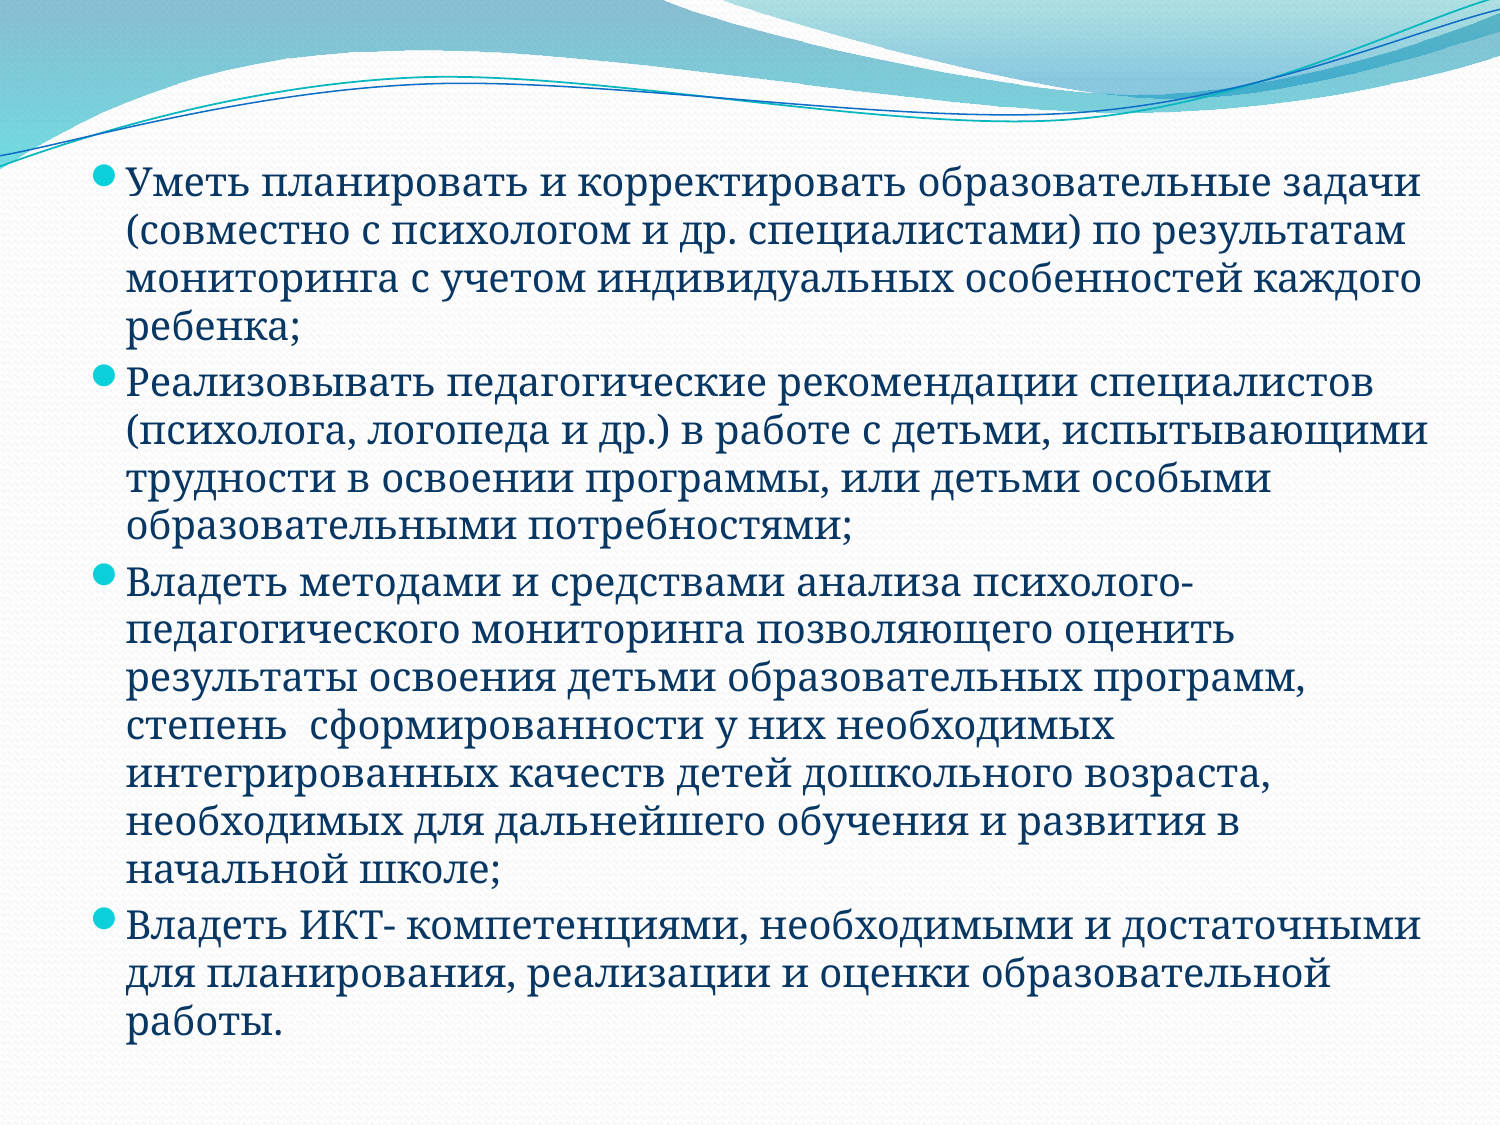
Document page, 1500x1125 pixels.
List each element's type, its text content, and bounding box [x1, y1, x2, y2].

list Уметь планировать и корректировать образовательные задачи (совместно с психологом и др. специалистами) по результатам мониторинга с учетом индивидуальных особенностей каждого ребенка; Реализовывать педагогические рекомендации специалистов (психолога, логопеда и др.) в работе с детьми, испытывающими трудности в освоении программы, или детьми особыми образовательными потребностями; Владеть методами и средствами анализа психолого- педагогического мониторинга позволяющего оценить результаты освоения детьми образовательных программ, степень сформированности у них необходимых интегрированных качеств детей дошкольного возраста, необходимых для дальнейшего обучения и развития в начальной школе; Владеть ИКТ- компетенциями, необходимыми и достаточными для планирования, реализации и оценки образовательной работы. [75, 149, 1471, 1094]
